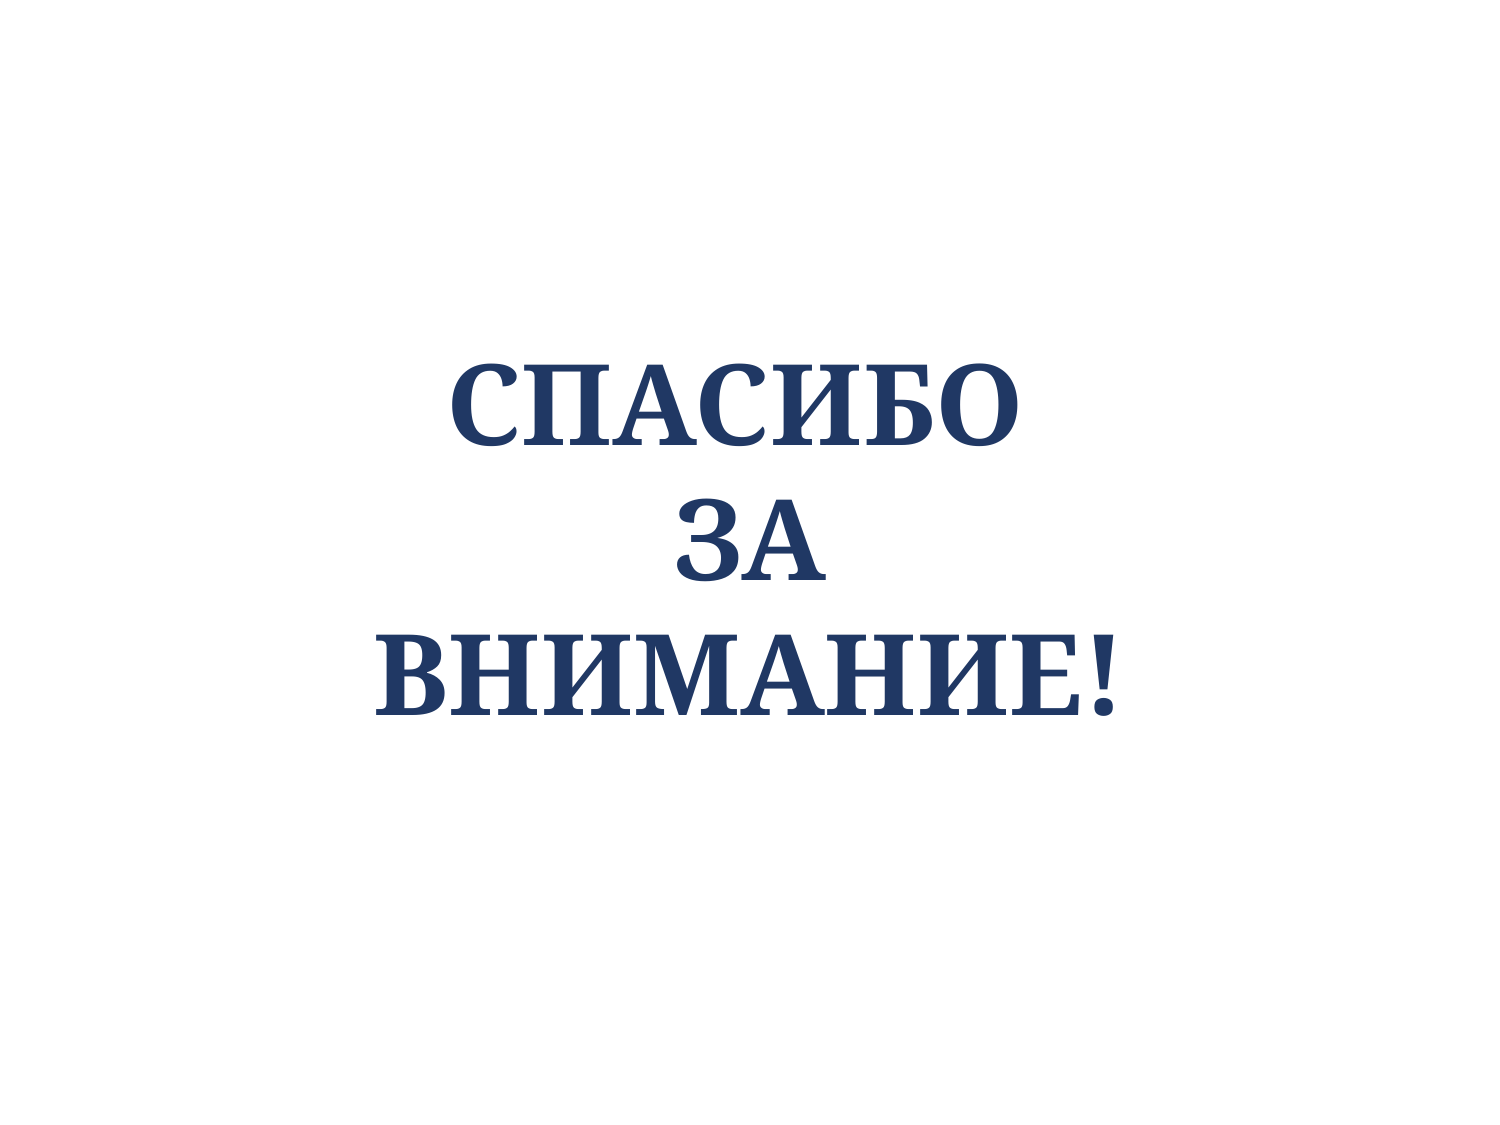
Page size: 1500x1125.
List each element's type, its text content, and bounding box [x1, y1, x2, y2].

text_box СПАСИБО ЗА ВНИМАНИЕ! [276, 325, 1224, 746]
